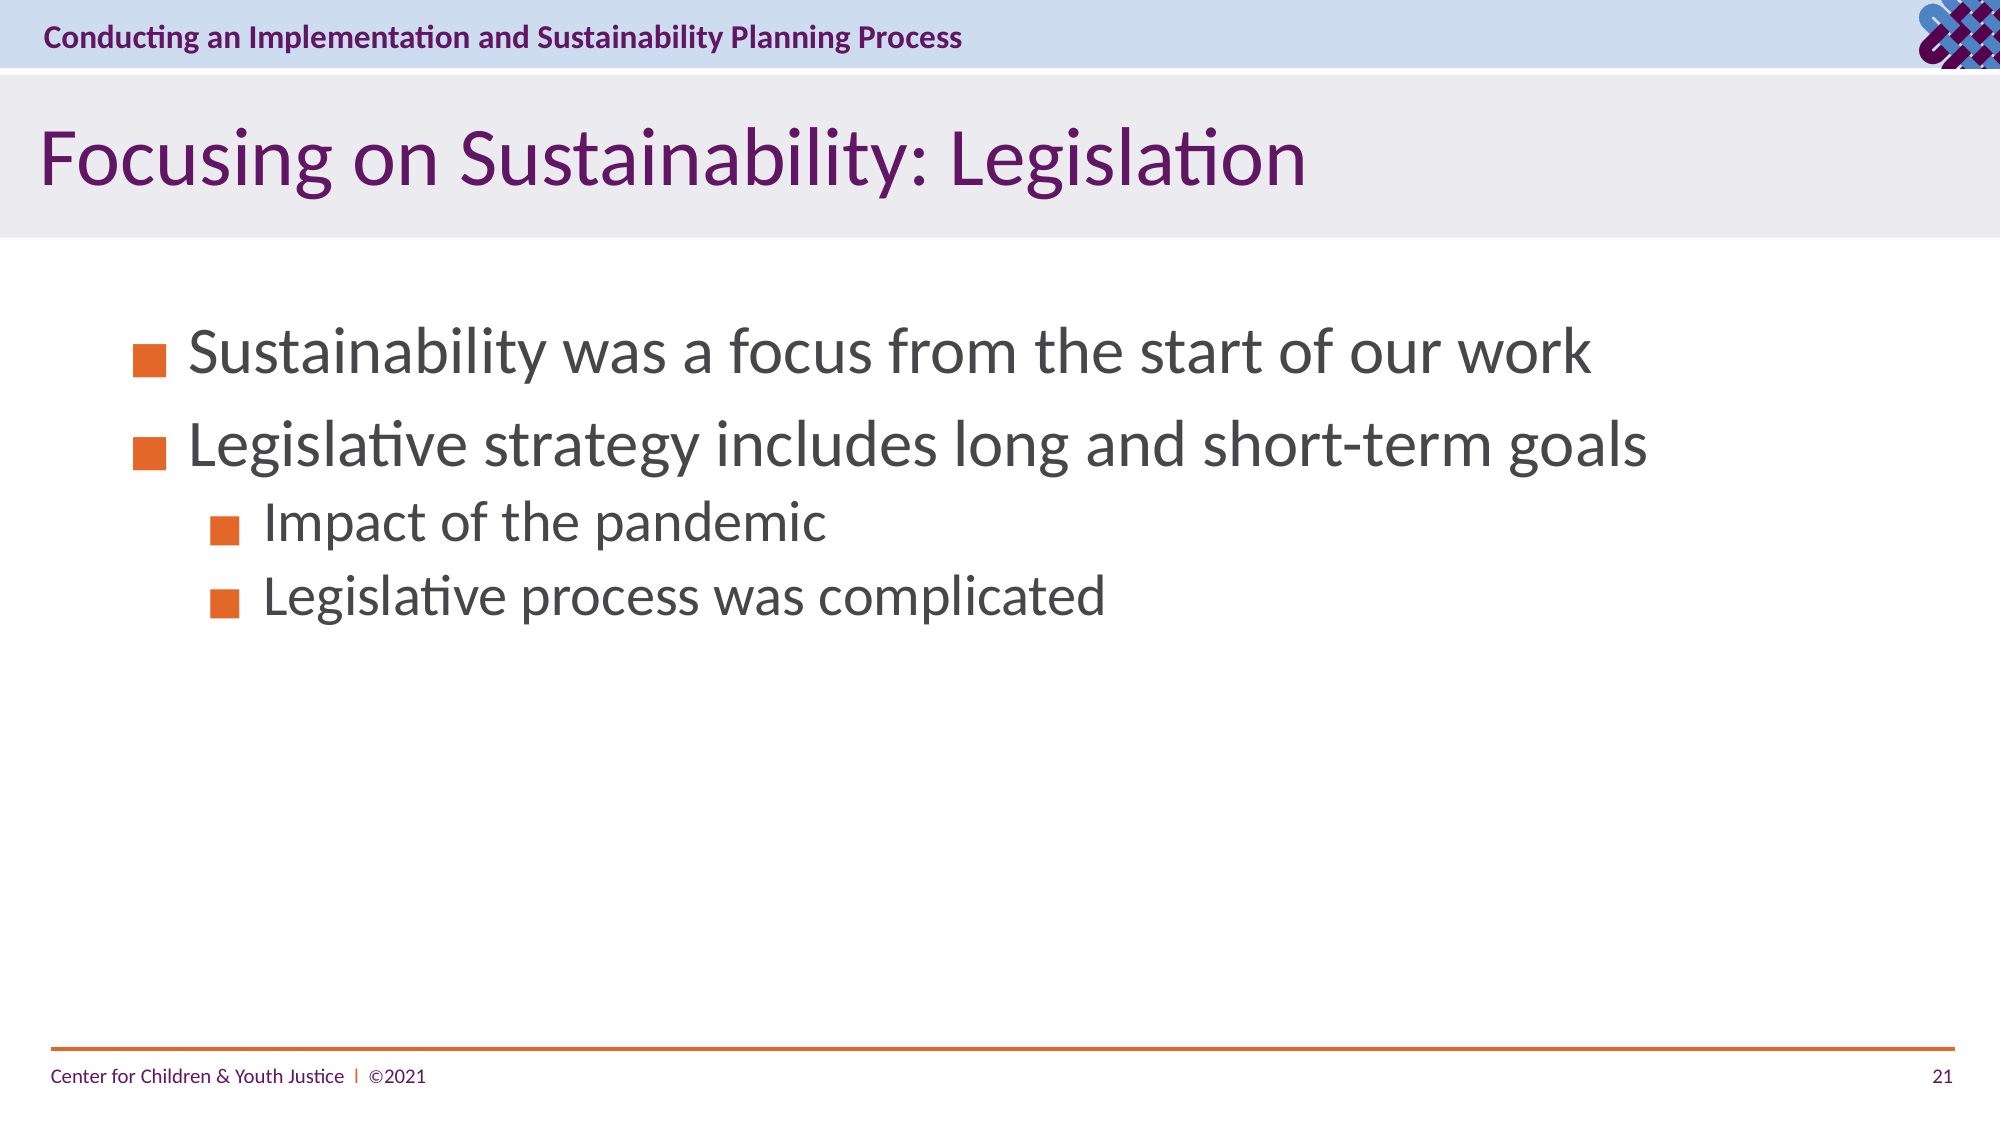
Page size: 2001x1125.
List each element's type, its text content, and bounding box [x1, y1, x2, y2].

picture [1919, 0, 2000, 69]
title Focusing on Sustainability: Legislation [39, 97, 1965, 221]
list Sustainability was a focus from the start of our work Legislative strategy includes long and short-term goals Impact of the pandemic Legislative process was complicated [113, 316, 1904, 918]
text_box 21 [1875, 1062, 1954, 1088]
